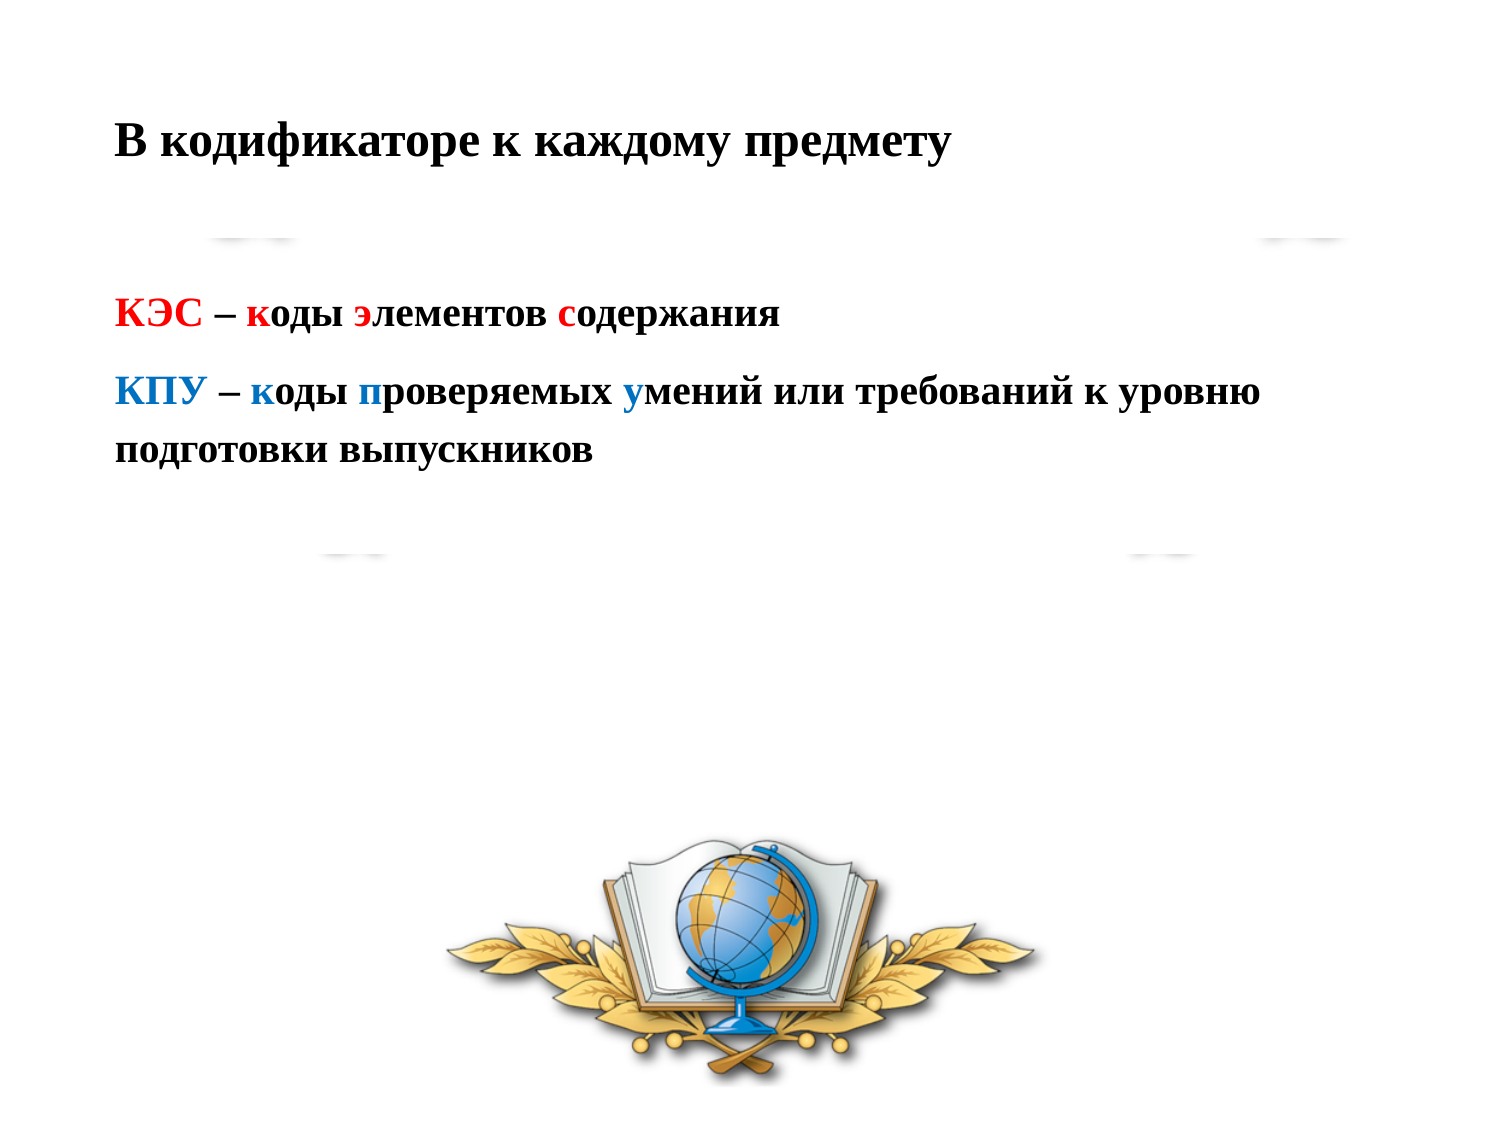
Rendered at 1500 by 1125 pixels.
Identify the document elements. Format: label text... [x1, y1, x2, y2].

picture [169, 238, 1381, 1092]
text_box В кодификаторе к каждому предмету КЭС – коды элементов содержания КПУ – коды проверяемых умений или требований к уровню подготовки выпускников [100, 90, 1381, 478]
